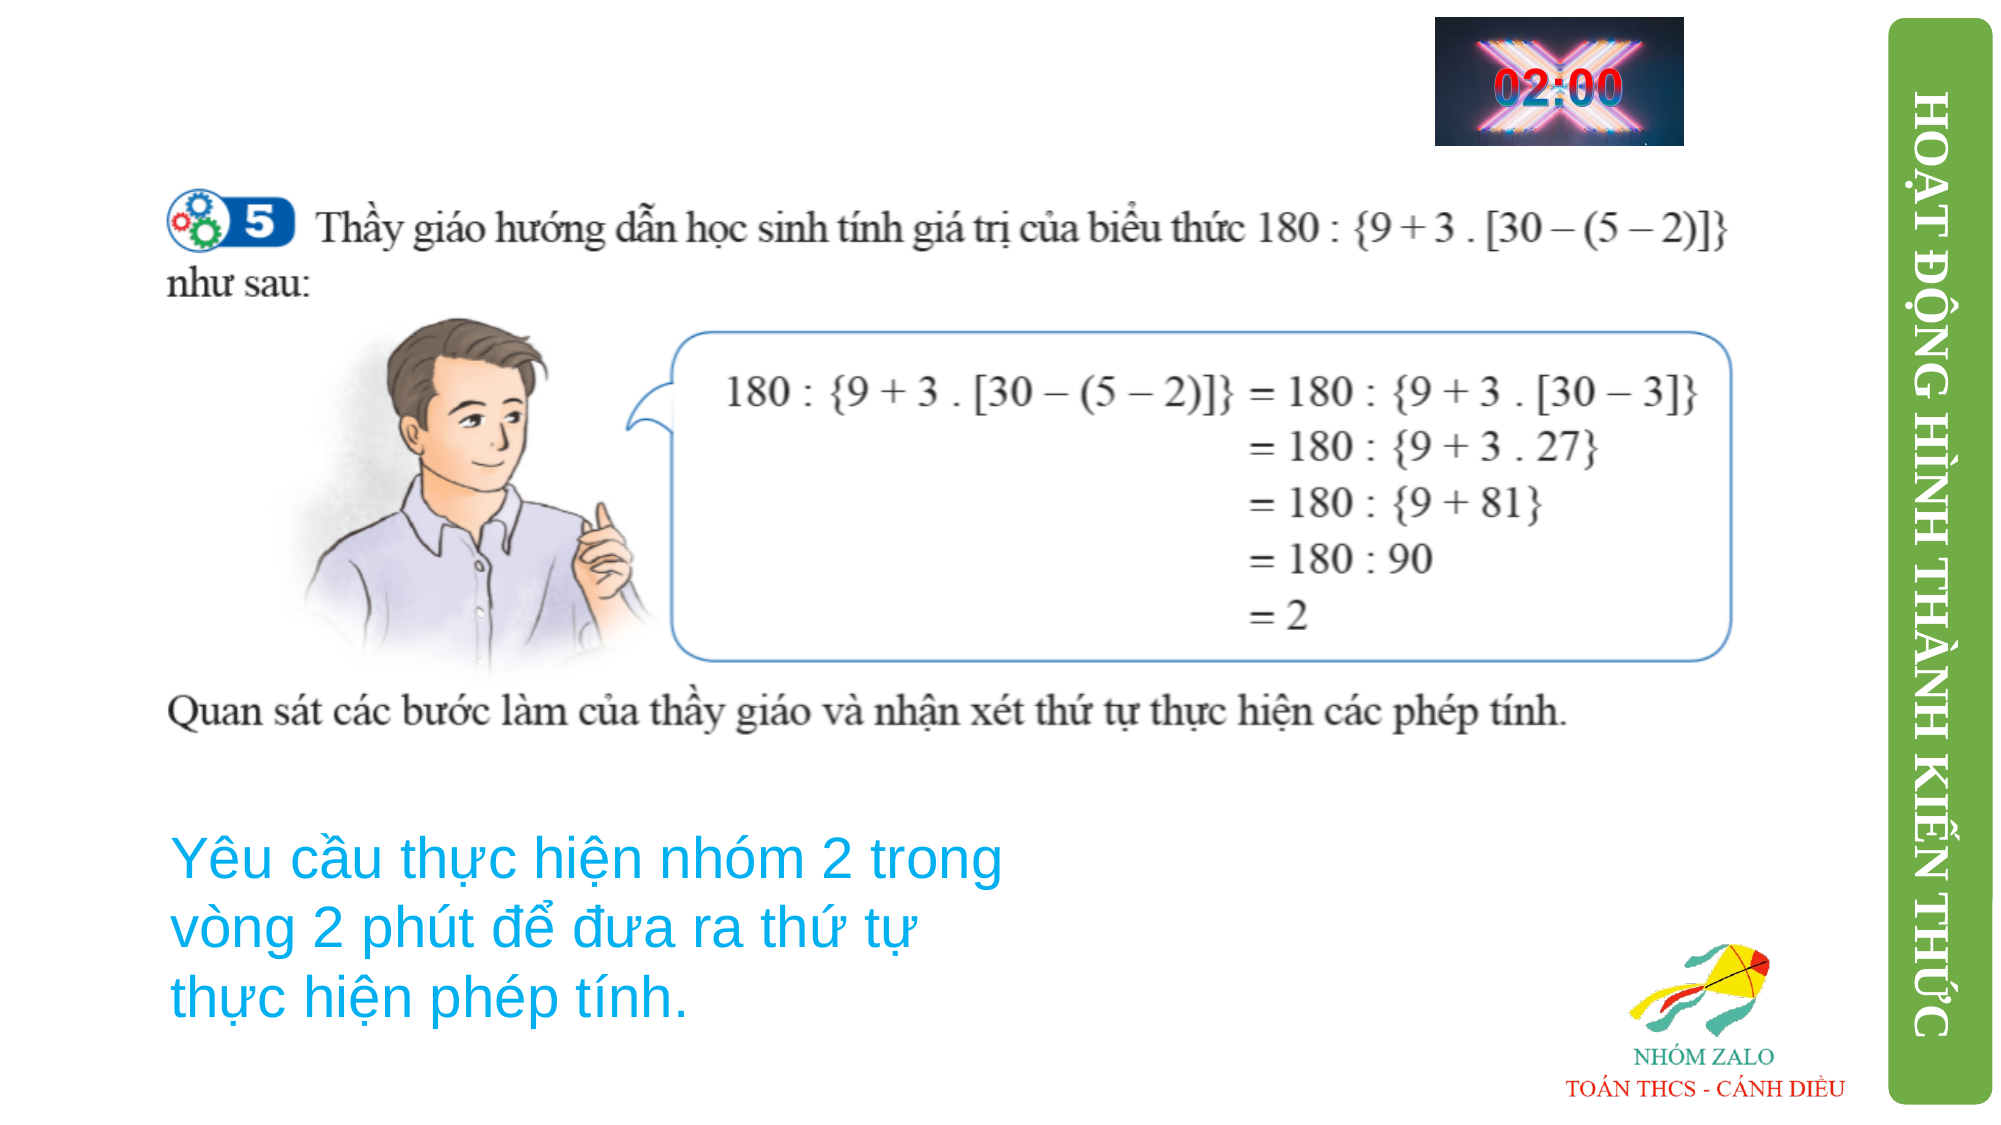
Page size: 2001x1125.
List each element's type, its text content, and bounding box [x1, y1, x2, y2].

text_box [1794, 527, 2000, 636]
picture [114, 175, 1794, 791]
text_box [1434, 16, 1685, 146]
text_box Yêu cầu thực hiện nhóm 2 trong vòng 2 phút để đưa ra thứ tự thực hiện phép tính. [155, 812, 1025, 1037]
picture [1543, 892, 1887, 1125]
